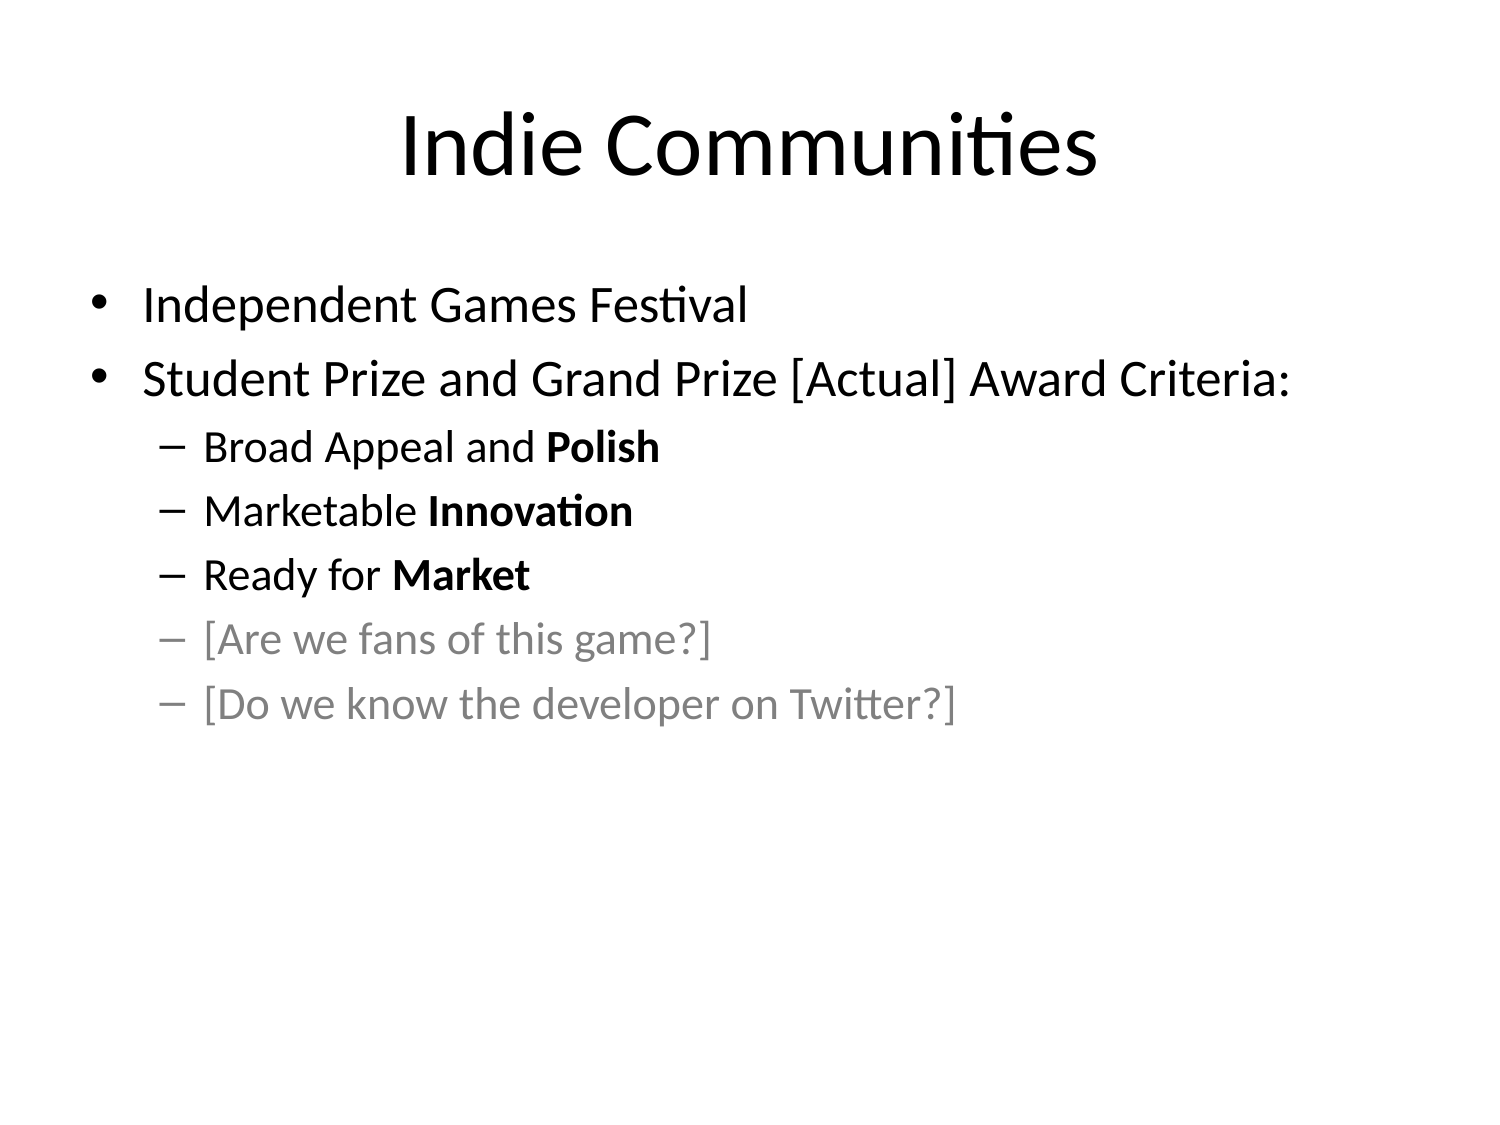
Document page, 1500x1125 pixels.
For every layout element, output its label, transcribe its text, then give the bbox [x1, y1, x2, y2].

list Independent Games Festival Student Prize and Grand Prize [Actual] Award Criteria: Broad Appeal and Polish Marketable Innovation Ready for Market [Are we fans of this game?] [Do we know the developer on Twitter?] Proposed Award Criteria: Aesthetic experience (not polish) Under-represented Voice/Body? (not innovation) Open work (not whether its ready for market) [75, 262, 1425, 1005]
title Indie Communities [75, 45, 1425, 233]
